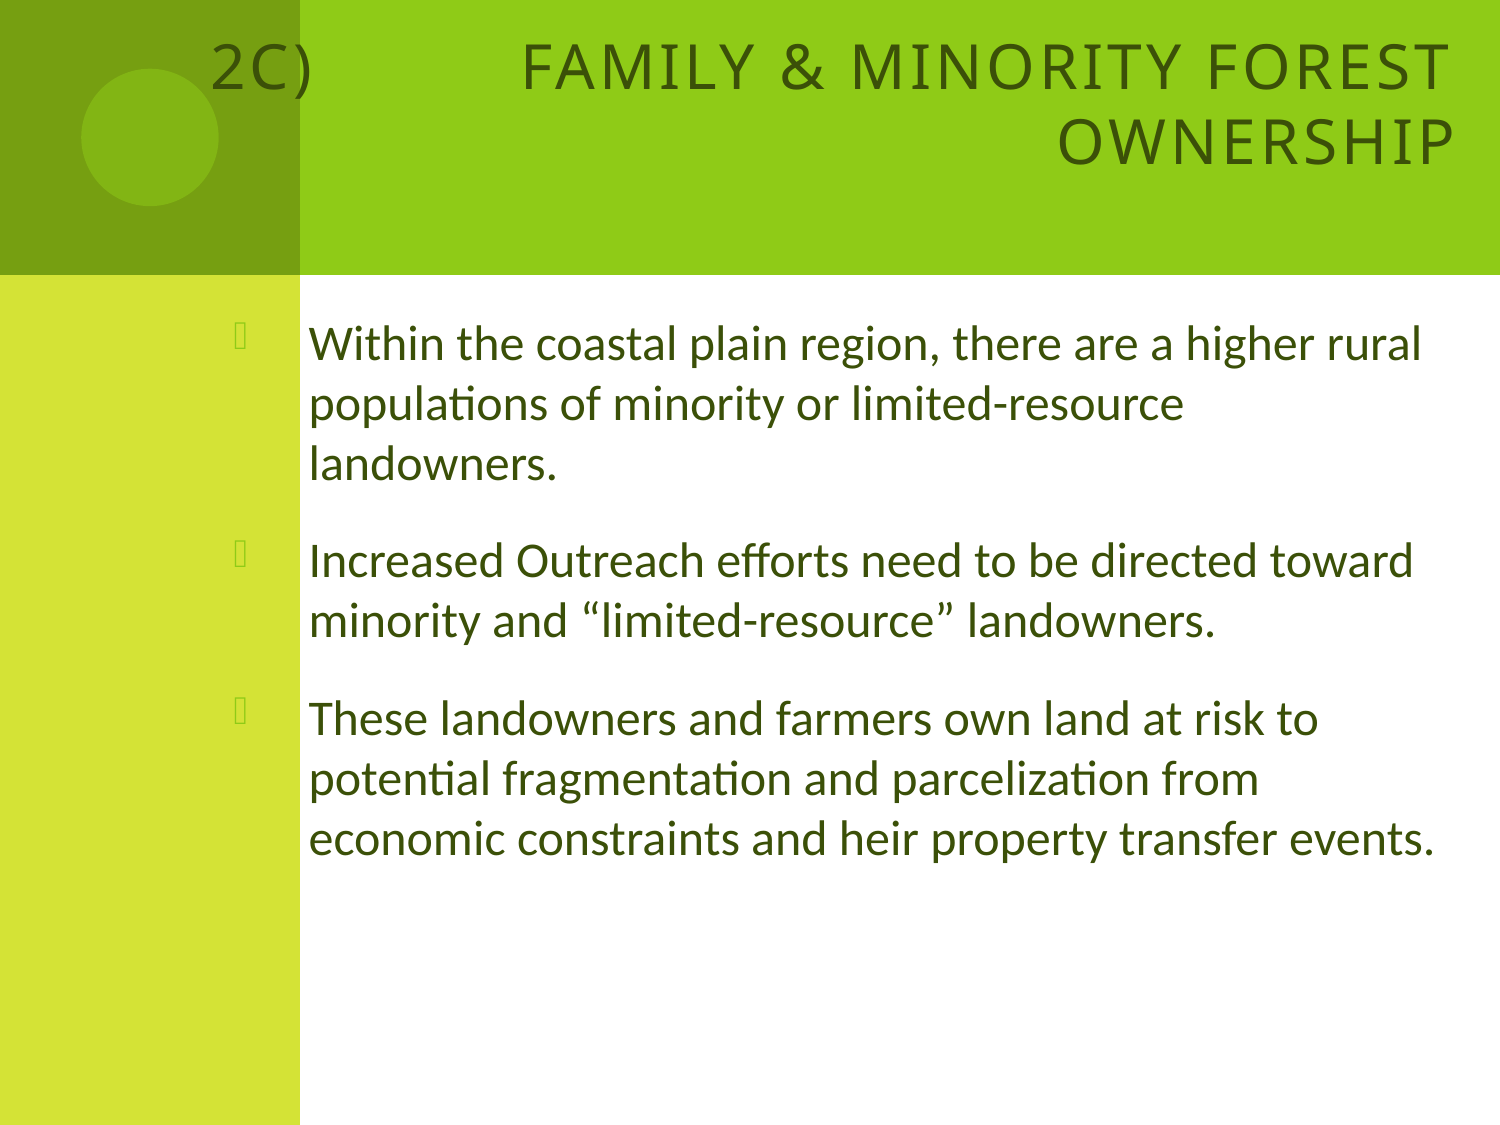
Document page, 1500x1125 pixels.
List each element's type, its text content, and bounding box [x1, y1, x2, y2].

title 2c) Family & Minority Forest Ownership [41, 19, 1471, 185]
list Within the coastal plain region, there are a higher rural populations of minority or limited-resource landowners. Increased Outreach efforts need to be directed toward minority and “limited-resource” landowners. These landowners and farmers own land at risk to potential fragmentation and parcelization from economic constraints and heir property transfer events. [218, 302, 1459, 906]
